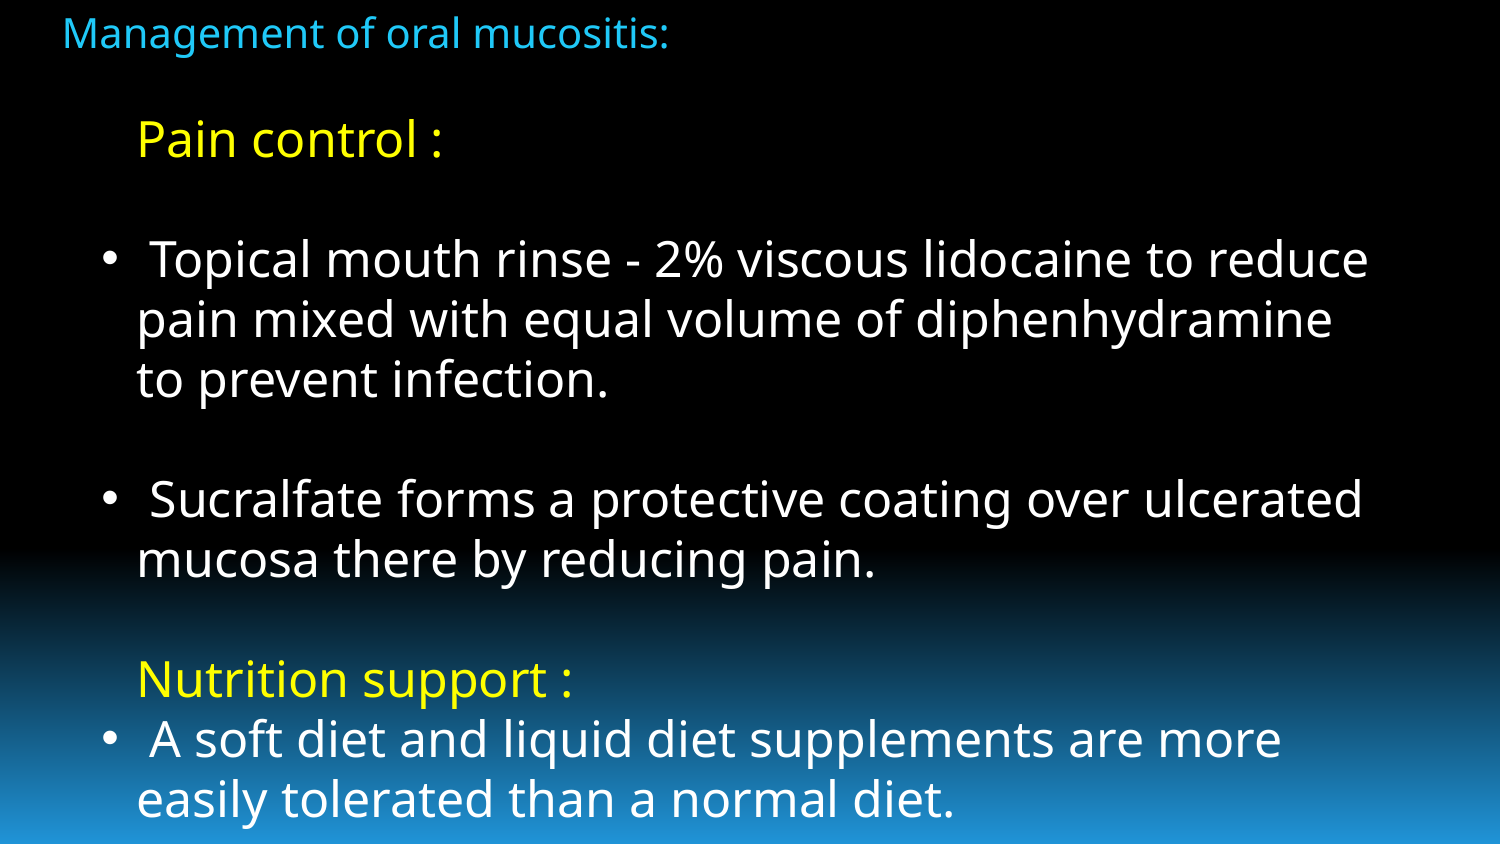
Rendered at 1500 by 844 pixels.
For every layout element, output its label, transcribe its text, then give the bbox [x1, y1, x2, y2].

text_box Management of oral mucositis: Pain control : Topical mouth rinse - 2% viscous lidocaine to reduce pain mixed with equal volume of diphenhydramine to prevent infection. Sucralfate forms a protective coating over ulcerated mucosa there by reducing pain. Nutrition support : A soft diet and liquid diet supplements are more easily tolerated than a normal diet. [46, 0, 1407, 835]
